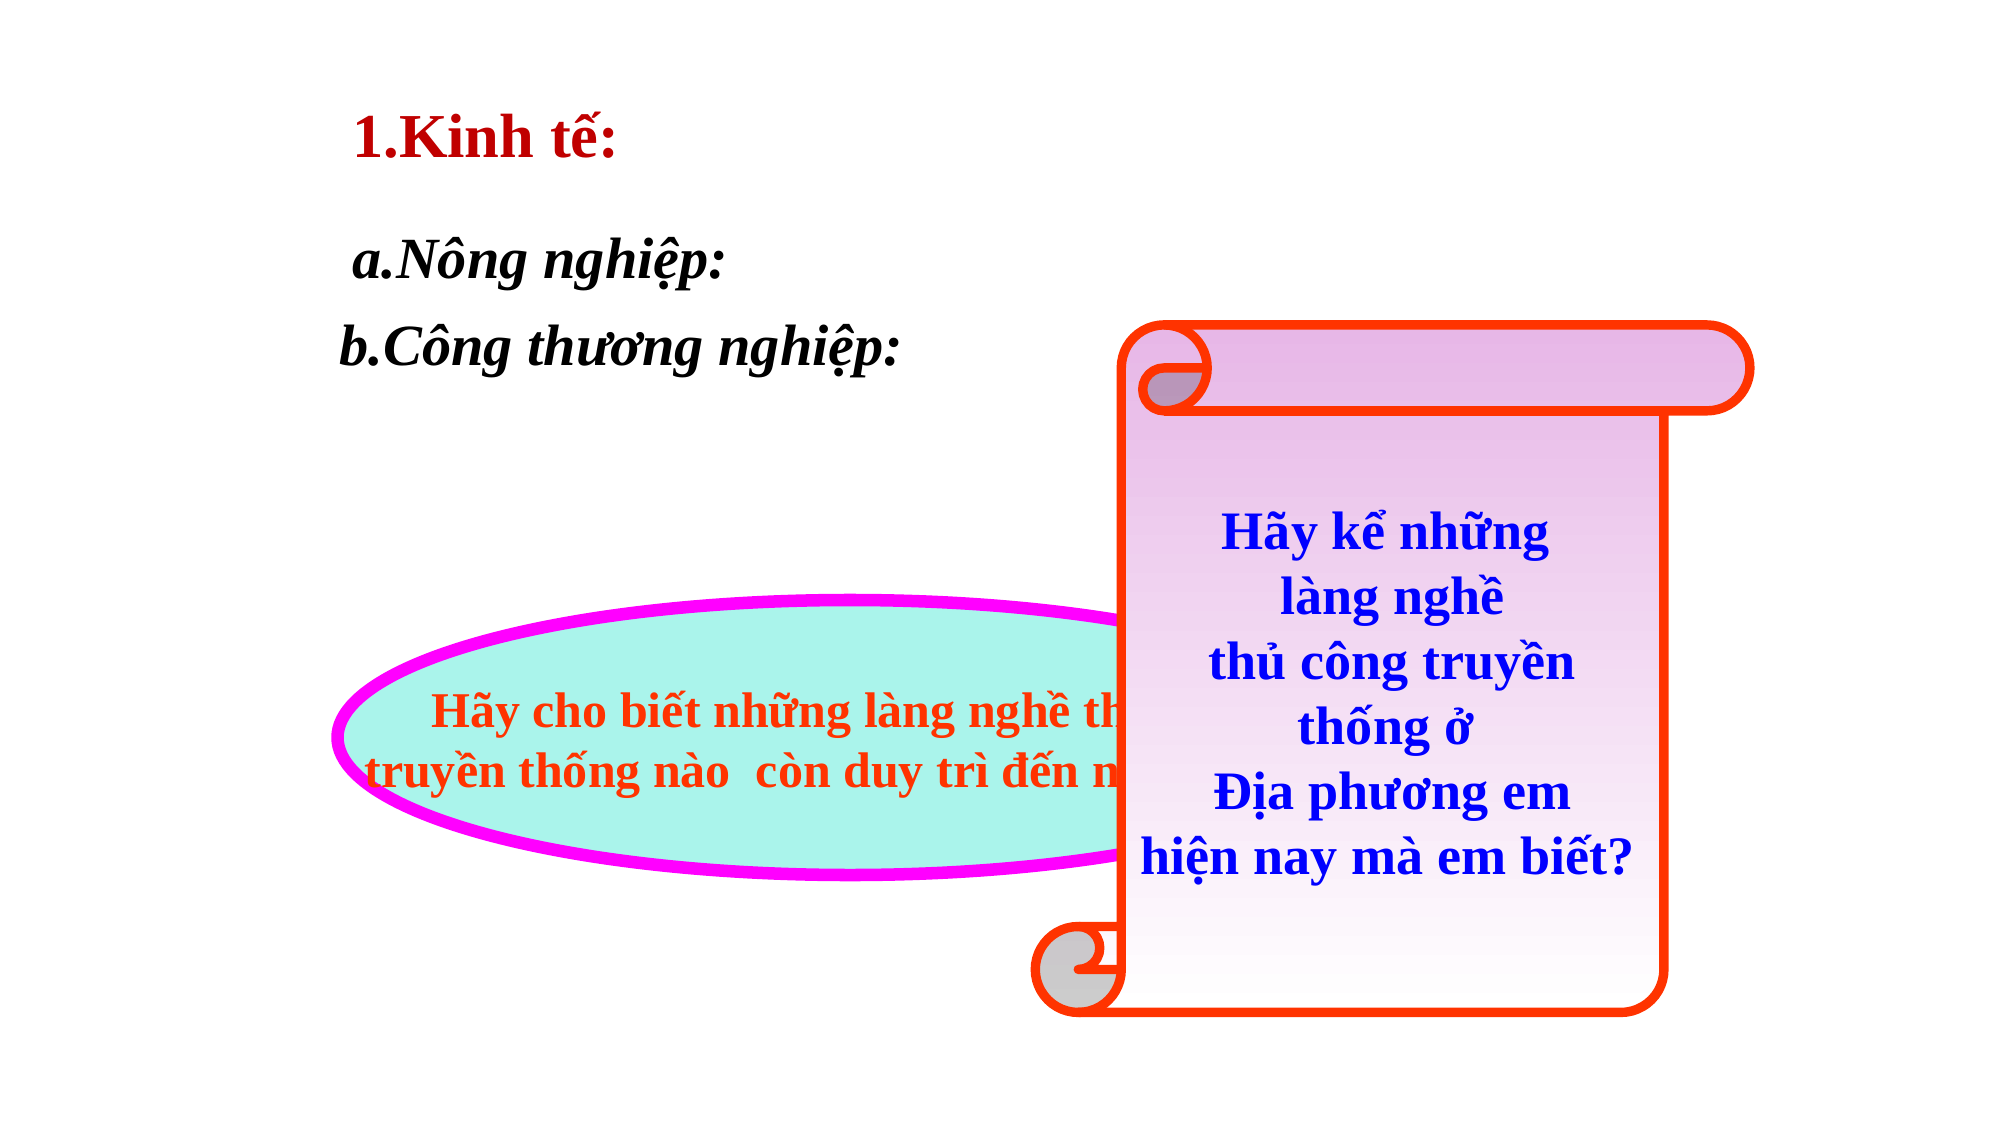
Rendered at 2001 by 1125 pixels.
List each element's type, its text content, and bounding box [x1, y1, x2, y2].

text_box b.Công thương nghiệp: [324, 299, 1163, 385]
text_box Hãy kể những làng nghề thủ công truyền thống ở Địa phương em hiện nay mà em biết? [1035, 324, 1750, 1013]
text_box 1.Kinh tế: [337, 87, 963, 212]
text_box a.Nông nghiệp: [337, 212, 988, 298]
text_box Hãy cho biết những làng nghề thủ công truyền thống nào còn duy trì đến ngày nay ? [337, 600, 1121, 876]
